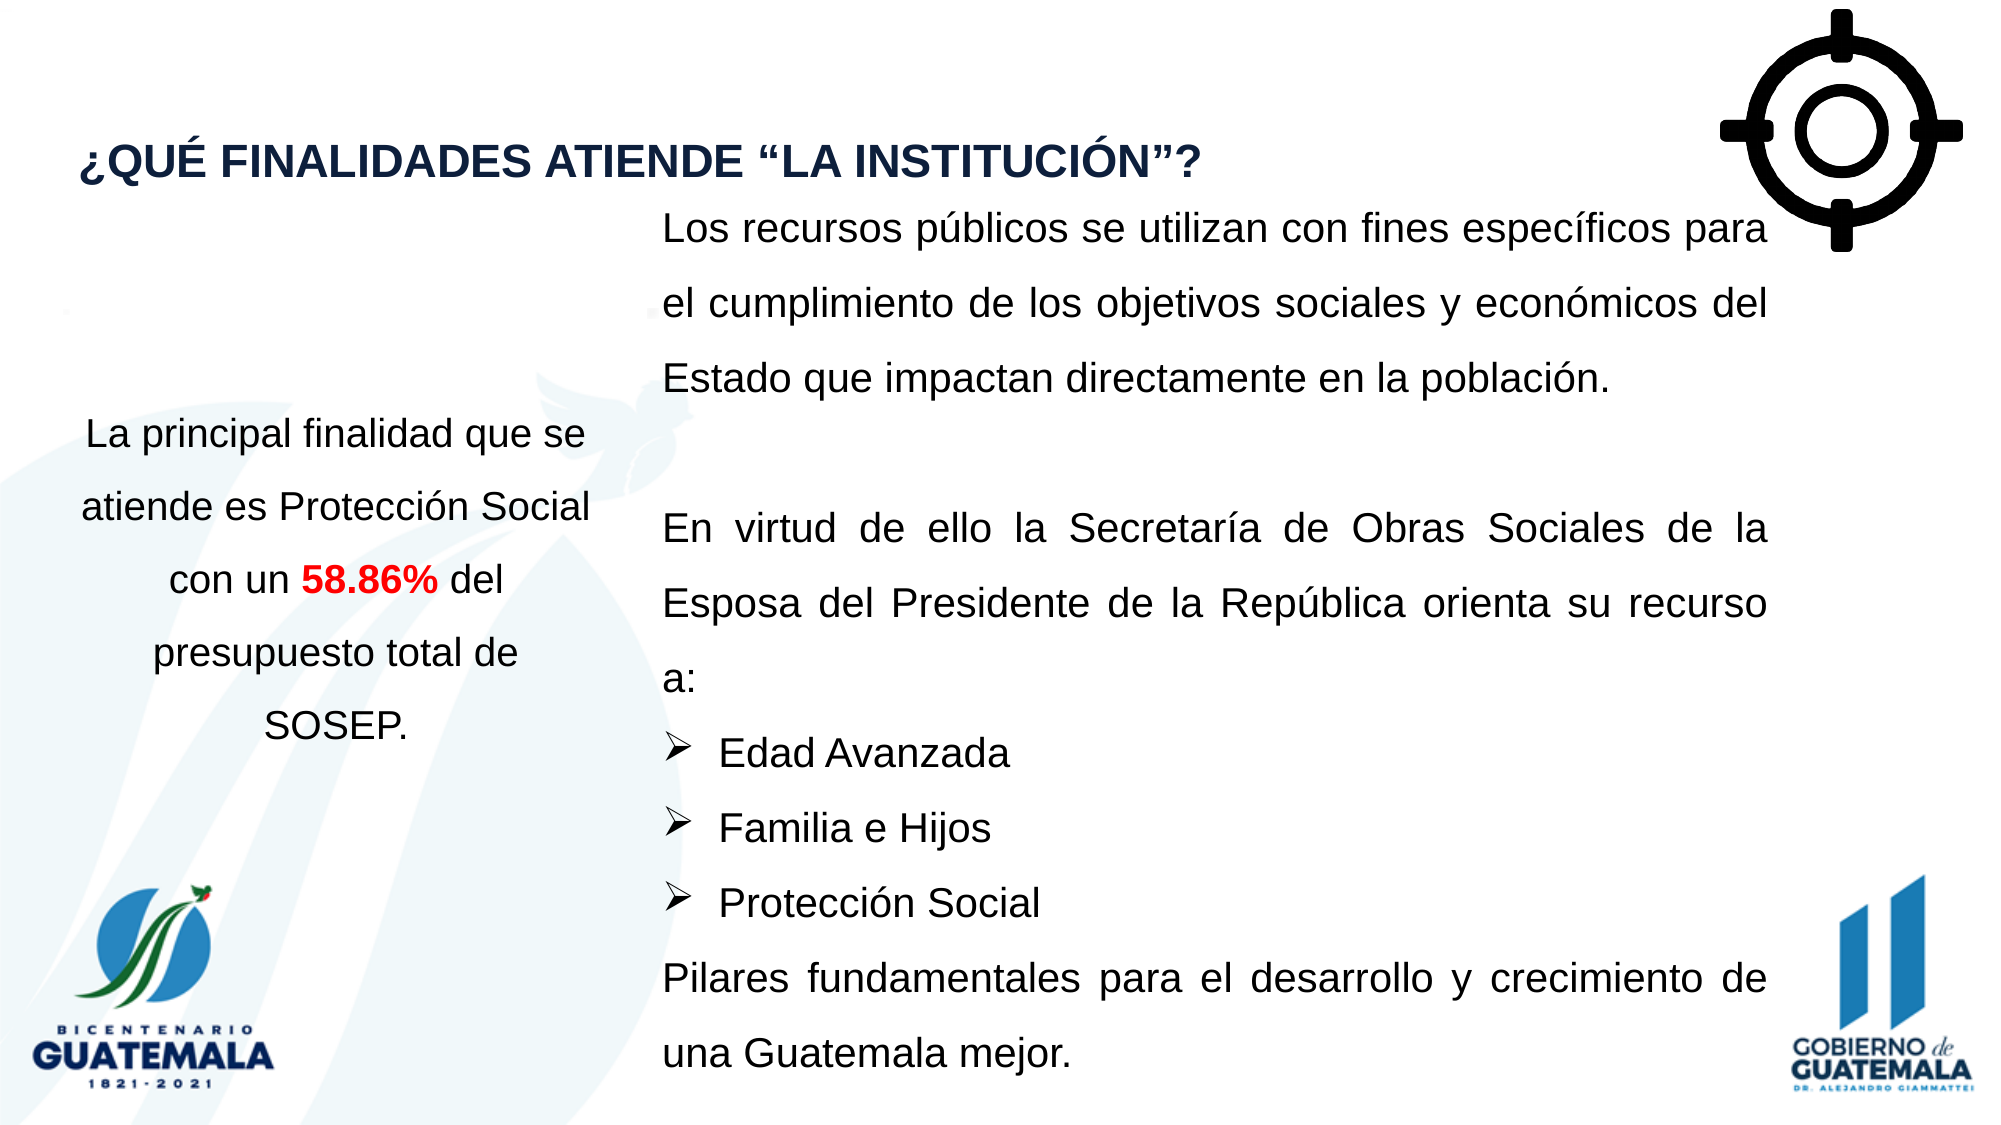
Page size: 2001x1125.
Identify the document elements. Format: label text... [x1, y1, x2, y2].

title ¿QUÉ FINALIDADES ATIENDE “LA INSTITUCIÓN”? [63, 130, 1564, 302]
text_box La principal finalidad que se atiende es Protección Social con un 58.86% del presupuesto total de SOSEP. [63, 301, 610, 757]
picture [0, 0, 2001, 1125]
text_box Los recursos públicos se utilizan con fines específicos para el cumplimiento de los objetivos sociales y económicos del Estado que impactan directamente en la población. En virtud de ello la Secretaría de Obras Sociales de la Esposa del Presidente de la República orienta su recurso a: Edad Avanzada Familia e Hijos Protección Social Pilares fundamentales para el desarrollo y crecimiento de una Guatemala mejor. [647, 301, 1784, 1125]
